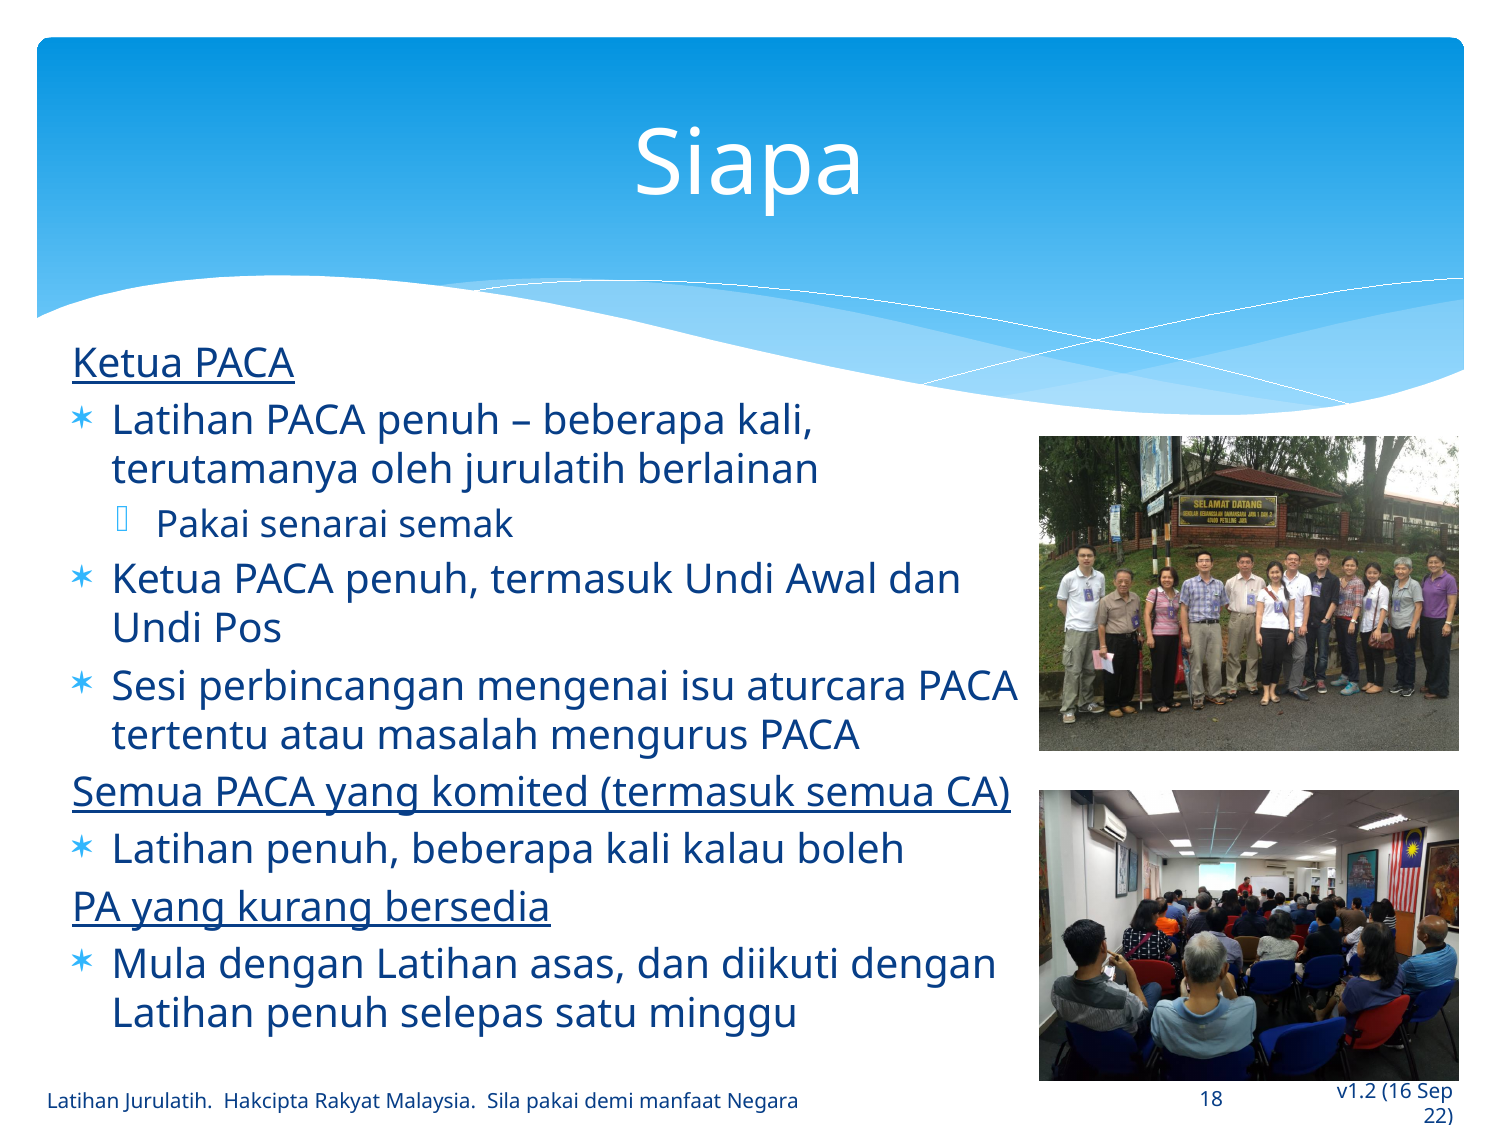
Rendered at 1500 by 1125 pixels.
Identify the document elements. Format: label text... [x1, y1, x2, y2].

title Siapa [75, 55, 1425, 261]
footer Latihan Jurulatih. Hakcipta Rakyat Malaysia. Sila pakai demi manfaat Negara [31, 1080, 1112, 1120]
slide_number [1295, 1080, 1469, 1125]
slide_number 18 [1163, 1090, 1259, 1120]
picture [1039, 790, 1459, 1081]
picture [1039, 436, 1459, 751]
list Ketua PACA Latihan PACA penuh – beberapa kali, terutamanya oleh jurulatih berlainan Pakai senarai semak Ketua PACA penuh, termasuk Undi Awal dan Undi Pos Sesi perbincangan mengenai isu aturcara PACA tertentu atau masalah mengurus PACA Semua PACA yang komited (termasuk semua CA) Latihan penuh, beberapa kali kalau boleh PA yang kurang bersedia Mula dengan Latihan asas, dan diikuti dengan Latihan penuh selepas satu minggu [56, 329, 1040, 1080]
